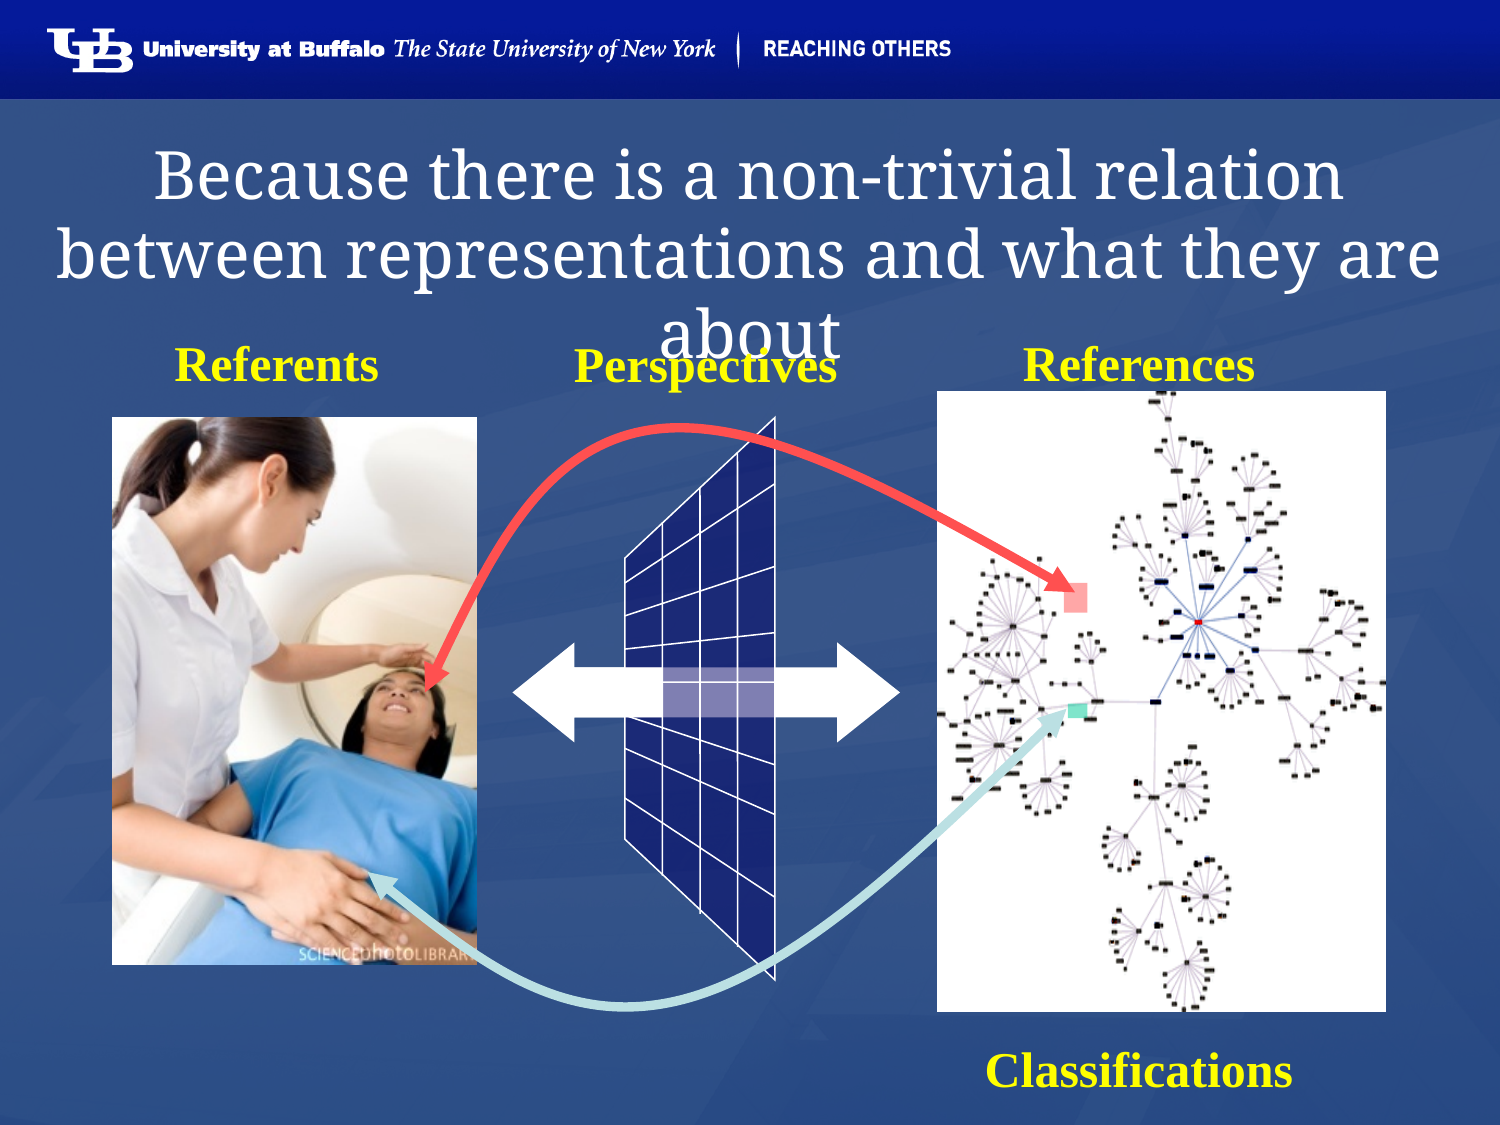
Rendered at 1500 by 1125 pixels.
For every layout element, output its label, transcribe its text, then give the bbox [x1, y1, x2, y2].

text_box [480, 813, 713, 1007]
picture [937, 391, 1386, 1012]
text_box [512, 667, 619, 743]
text_box [779, 740, 932, 957]
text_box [624, 417, 776, 981]
text_box Classifications [969, 1029, 1309, 1105]
text_box Perspectives [558, 324, 853, 400]
text_box [779, 445, 932, 638]
title Because there is a non-trivial relation between representations and what they are about [37, 125, 1463, 250]
text_box References [1007, 324, 1271, 389]
picture [0, 0, 1500, 99]
text_box [480, 437, 619, 684]
text_box Referents [159, 324, 394, 399]
picture [112, 417, 477, 965]
text_box [779, 642, 901, 743]
